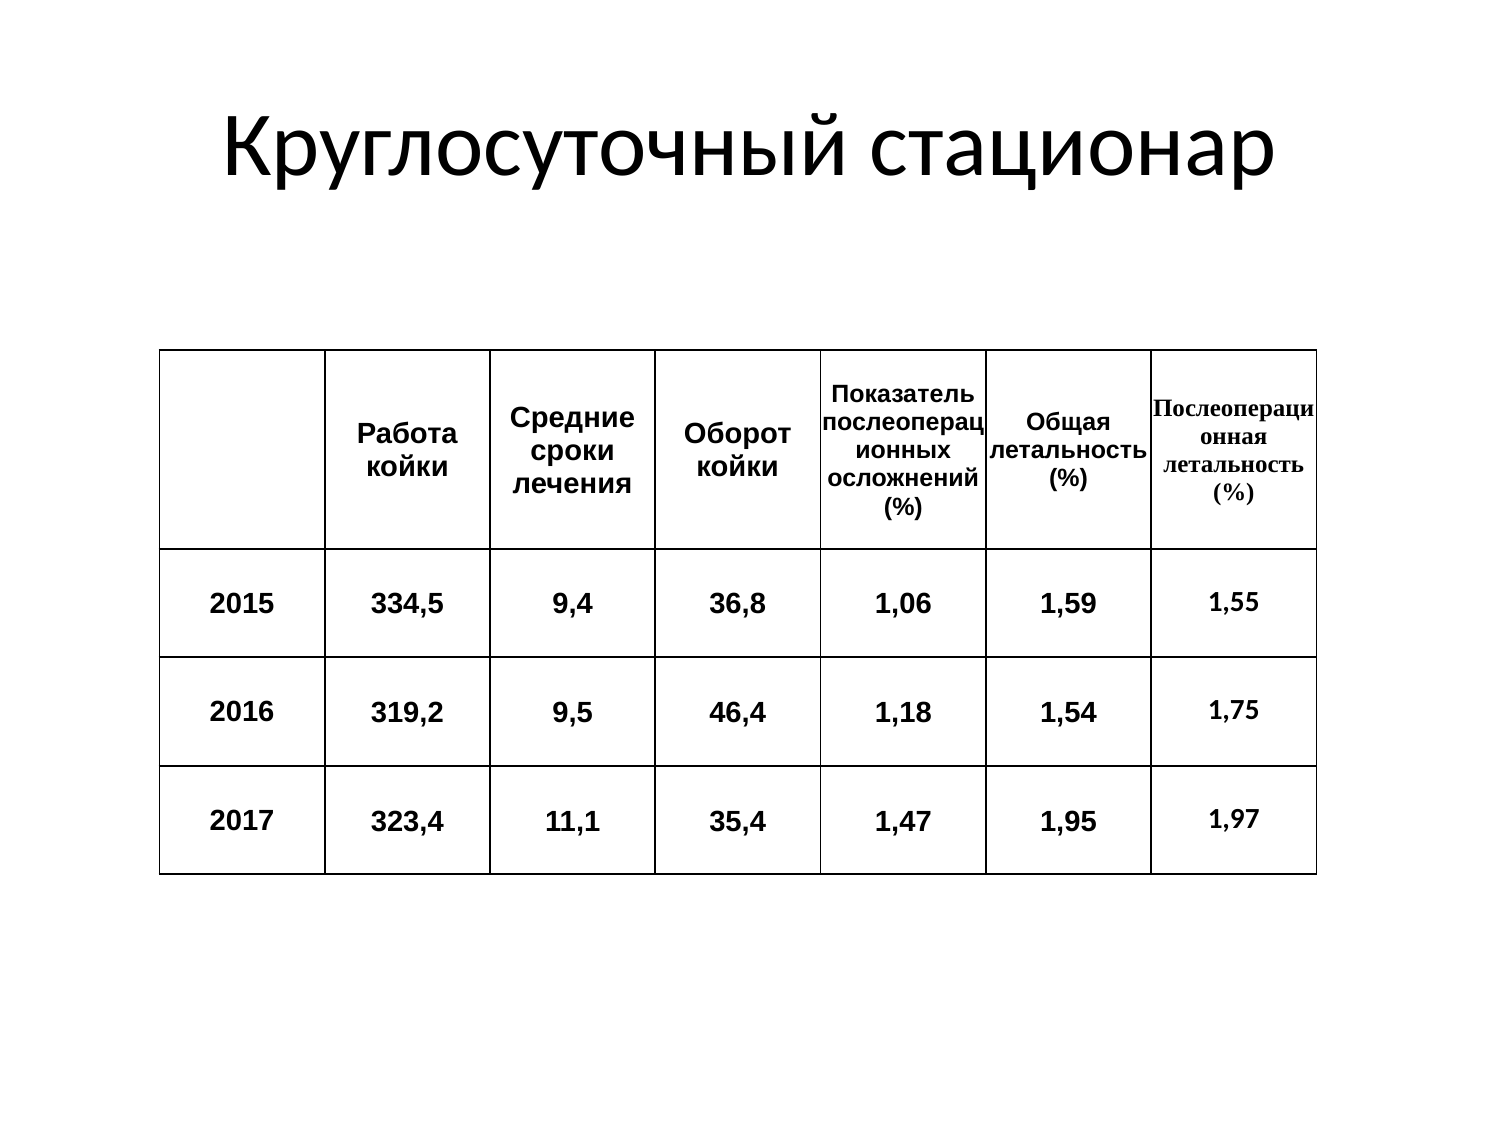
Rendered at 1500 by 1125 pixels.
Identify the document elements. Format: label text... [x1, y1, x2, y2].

table_cell 9,5 [491, 658, 654, 765]
table_cell 35,4 [656, 767, 820, 873]
table_cell 334,5 [326, 550, 489, 656]
table_cell 9,4 [491, 550, 654, 656]
table_cell 1,47 [821, 767, 985, 873]
table_header [160, 351, 324, 548]
table_header Средние сроки лечения [491, 351, 654, 548]
table_cell 1,06 [821, 550, 985, 656]
table_header Общая летальность (%) [987, 351, 1150, 548]
table_header Работа койки [326, 351, 489, 548]
table_header Оборот койки [656, 351, 820, 548]
table_cell 1,75 [1152, 658, 1316, 765]
table_cell 36,8 [656, 550, 820, 656]
table_cell 46,4 [656, 658, 820, 765]
table_header Показатель послеоперационных осложнений (%) [821, 351, 985, 548]
table_cell 319,2 [326, 658, 489, 765]
table_cell 2017 [160, 767, 324, 873]
table_cell 1,54 [987, 658, 1150, 765]
title Круглосуточный стационар [75, 45, 1425, 233]
table_cell 323,4 [326, 767, 489, 873]
table_cell 1,95 [987, 767, 1150, 873]
table_cell 1,97 [1152, 767, 1316, 873]
table_cell 11,1 [491, 767, 654, 873]
table_cell 2015 [160, 550, 324, 656]
table_cell 1,18 [821, 658, 985, 765]
table_cell 2016 [160, 658, 324, 765]
table_header Послеоперационная летальность (%) [1152, 351, 1316, 548]
table_cell 1,55 [1152, 550, 1316, 656]
table_cell 1,59 [987, 550, 1150, 656]
